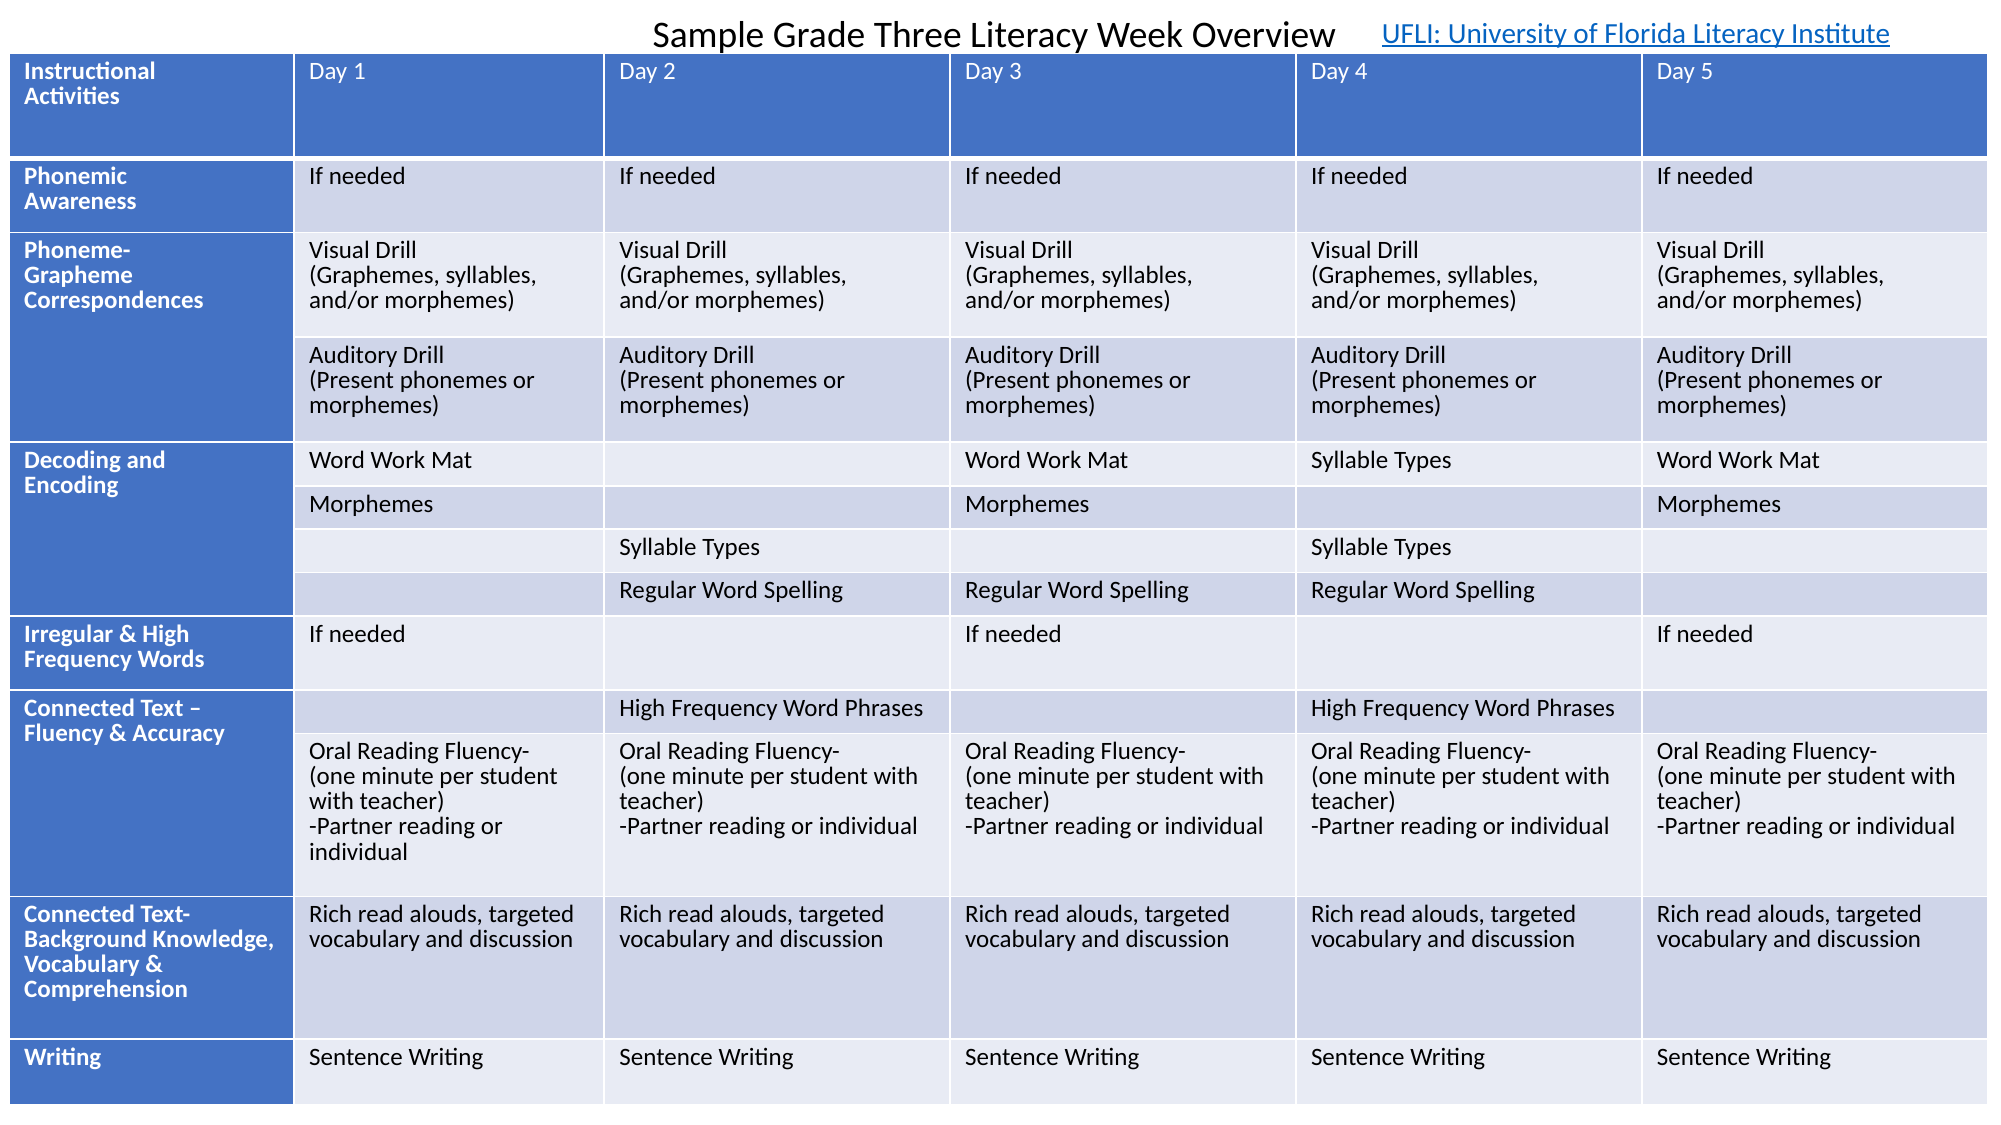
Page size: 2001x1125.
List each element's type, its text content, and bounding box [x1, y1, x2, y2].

table_cell If needed [1643, 161, 1987, 232]
table_cell Syllable Types [605, 530, 949, 572]
table_cell Sentence Writing [951, 1040, 1295, 1104]
table_cell High Frequency Word Phrases [1297, 691, 1641, 733]
table_header Day 1 [295, 54, 603, 156]
table_cell [605, 487, 949, 528]
table_cell Decoding and Encoding [10, 443, 293, 615]
table_cell Oral Reading Fluency- (one minute per student with teacher) -Partner reading or individual [1297, 734, 1641, 896]
text_box Sample Grade Three Literacy Week Overview [637, 2, 1363, 62]
table_cell If needed [951, 617, 1295, 689]
table_cell Rich read alouds, targeted vocabulary and discussion [605, 897, 949, 1038]
table_cell Auditory Drill (Present phonemes or morphemes) [295, 338, 603, 441]
table_cell Sentence Writing [1643, 1040, 1987, 1104]
table_cell [1643, 573, 1987, 615]
table_cell Rich read alouds, targeted vocabulary and discussion [951, 897, 1295, 1038]
table_cell If needed [295, 617, 603, 689]
table_cell Syllable Types [1297, 530, 1641, 572]
table_cell Phonemic Awareness [10, 161, 293, 232]
table_cell [605, 617, 949, 689]
text_box UFLI: University of Florida Literacy Institute [1366, 6, 1942, 57]
table_cell Auditory Drill (Present phonemes or morphemes) [605, 338, 949, 441]
table_cell Connected Text – Fluency & Accuracy [10, 691, 293, 896]
table_cell Regular Word Spelling [951, 573, 1295, 615]
table_cell [951, 530, 1295, 572]
table_cell If needed [605, 161, 949, 232]
table_cell High Frequency Word Phrases [605, 691, 949, 733]
table_cell Visual Drill (Graphemes, syllables, and/or morphemes) [295, 233, 603, 336]
table_cell If needed [951, 161, 1295, 232]
table_cell Auditory Drill (Present phonemes or morphemes) [1643, 338, 1987, 441]
table_cell Word Work Mat [951, 443, 1295, 485]
table_cell Rich read alouds, targeted vocabulary and discussion [1297, 897, 1641, 1038]
table_cell Irregular & High Frequency Words [10, 617, 293, 689]
table_cell Visual Drill (Graphemes, syllables, and/or morphemes) [1643, 233, 1987, 336]
table_cell [295, 691, 603, 733]
table_cell Connected Text- Background Knowledge, Vocabulary & Comprehension [10, 897, 293, 1038]
table_header Day 5 [1643, 54, 1987, 156]
table_cell Oral Reading Fluency- (one minute per student with teacher) -Partner reading or individual [295, 734, 603, 896]
table_cell Regular Word Spelling [1297, 573, 1641, 615]
table_cell [1297, 617, 1641, 689]
table_cell [295, 573, 603, 615]
table_cell Word Work Mat [1643, 443, 1987, 485]
table_cell [951, 691, 1295, 733]
table_cell Morphemes [295, 487, 603, 528]
table_cell Morphemes [1643, 487, 1987, 528]
table_cell [1643, 530, 1987, 572]
table_cell Auditory Drill (Present phonemes or morphemes) [1297, 338, 1641, 441]
table_cell Word Work Mat [295, 443, 603, 485]
table_cell If needed [295, 161, 603, 232]
table_cell Oral Reading Fluency- (one minute per student with teacher) -Partner reading or individual [605, 734, 949, 896]
table_cell Writing [10, 1040, 293, 1104]
table_cell Syllable Types [1297, 443, 1641, 485]
table_cell Visual Drill (Graphemes, syllables, and/or morphemes) [1297, 233, 1641, 336]
table_header Day 3 [951, 62, 1295, 156]
table_cell Sentence Writing [605, 1040, 949, 1104]
table_cell Regular Word Spelling [605, 573, 949, 615]
table_cell Sentence Writing [295, 1040, 603, 1104]
table_cell Visual Drill (Graphemes, syllables, and/or morphemes) [951, 233, 1295, 336]
table_cell Visual Drill (Graphemes, syllables, and/or morphemes) [605, 233, 949, 336]
table_cell Morphemes [951, 487, 1295, 528]
table_cell Rich read alouds, targeted vocabulary and discussion [295, 897, 603, 1038]
table_cell Auditory Drill (Present phonemes or morphemes) [951, 338, 1295, 441]
table_cell Oral Reading Fluency- (one minute per student with teacher) -Partner reading or individual [1643, 734, 1987, 896]
table_header Instructional Activities [10, 54, 293, 156]
table_cell Oral Reading Fluency- (one minute per student with teacher) -Partner reading or individual [951, 734, 1295, 896]
table_header Day 4 [1297, 54, 1641, 156]
table_cell [1643, 691, 1987, 733]
table_cell If needed [1297, 161, 1641, 232]
table_cell [295, 530, 603, 572]
table_cell Rich read alouds, targeted vocabulary and discussion [1643, 897, 1987, 1038]
table_cell Phoneme- Grapheme Correspondences [10, 233, 293, 441]
table_cell Sentence Writing [1297, 1040, 1641, 1104]
table_header Day 2 [605, 54, 949, 156]
table_cell [605, 443, 949, 485]
table_cell [1297, 487, 1641, 528]
table_cell If needed [1643, 617, 1987, 689]
